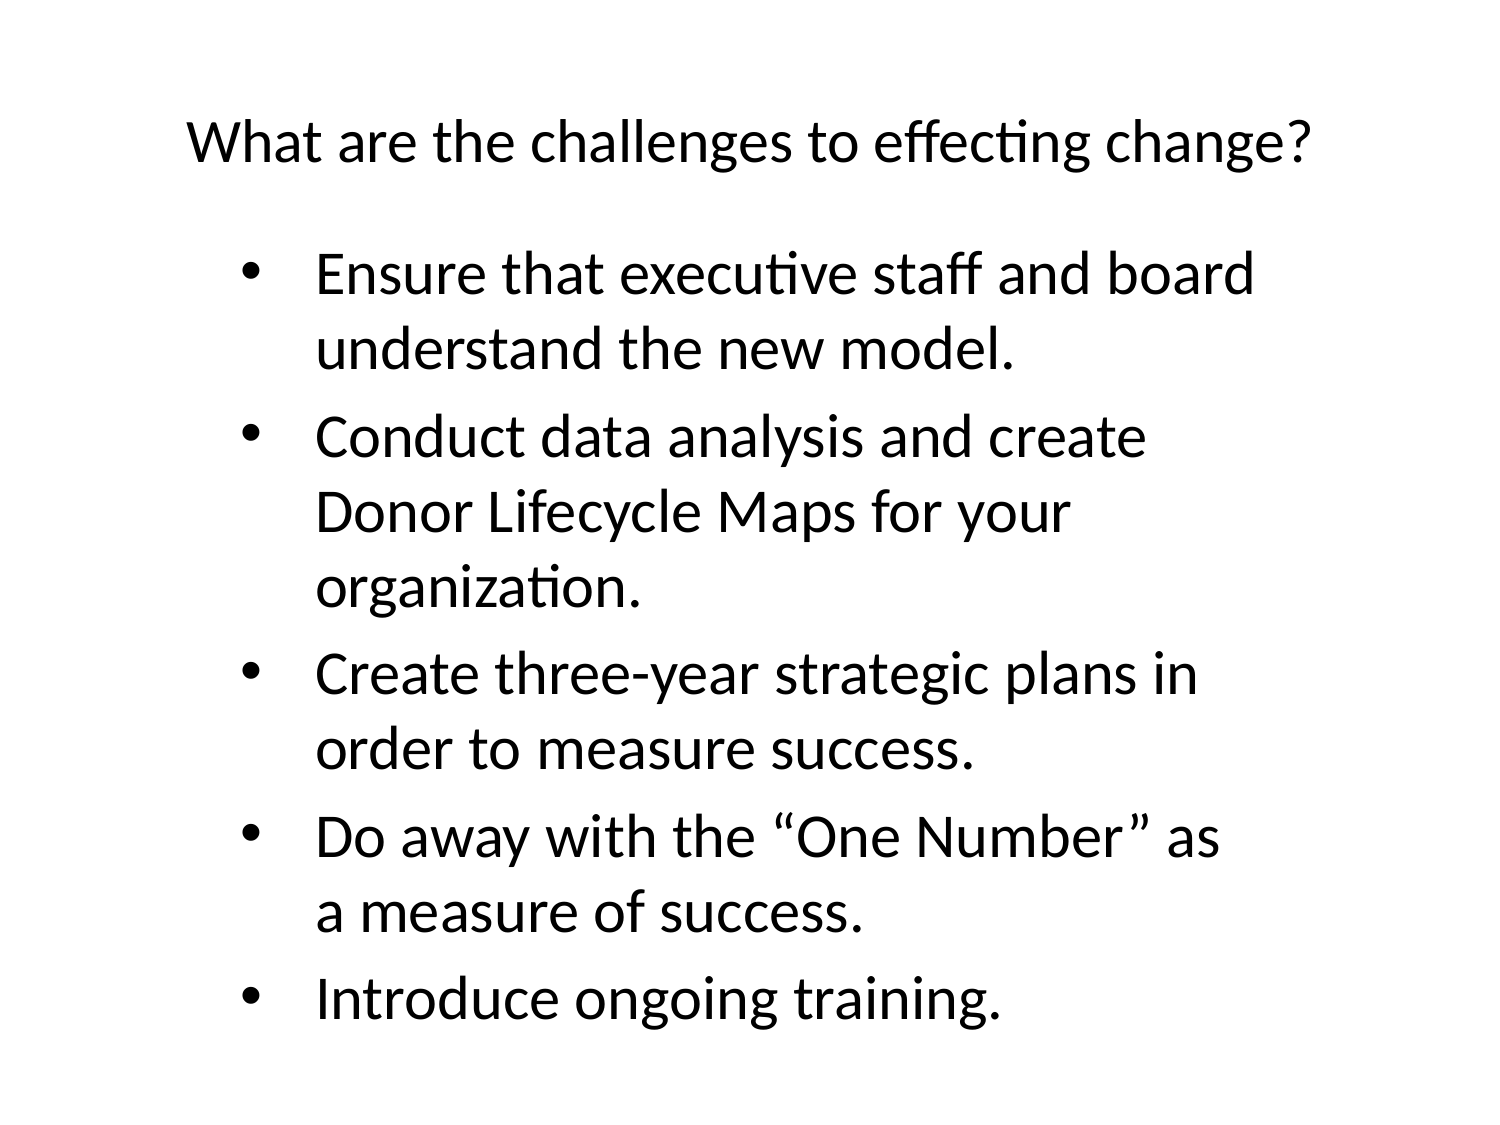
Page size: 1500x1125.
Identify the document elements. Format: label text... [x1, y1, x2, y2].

subtitle Ensure that executive staff and board understand the new model. Conduct data analysis and create Donor Lifecycle Maps for your organization. Create three-year strategic plans in order to measure success. Do away with the “One Number” as a measure of success. Introduce ongoing training. [225, 224, 1275, 1078]
title What are the challenges to effecting change? [112, 75, 1388, 275]
